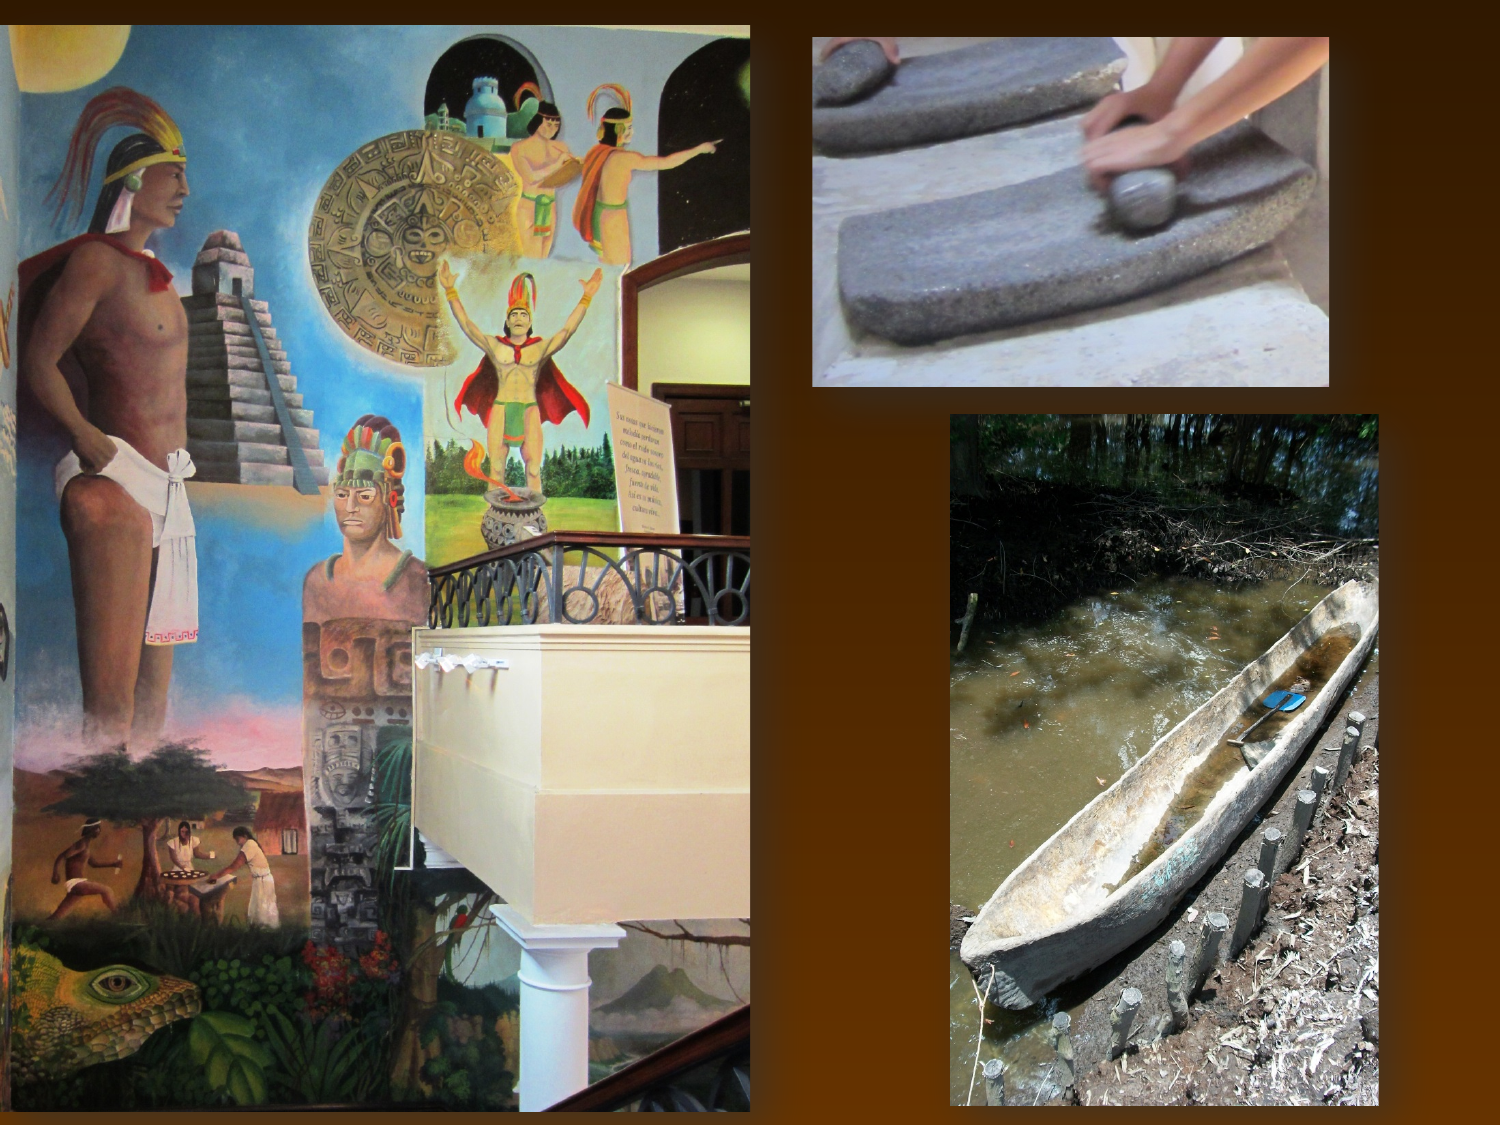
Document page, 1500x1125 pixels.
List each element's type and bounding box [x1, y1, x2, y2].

picture [949, 414, 1379, 1107]
picture [812, 37, 1330, 387]
picture [0, 25, 751, 1112]
